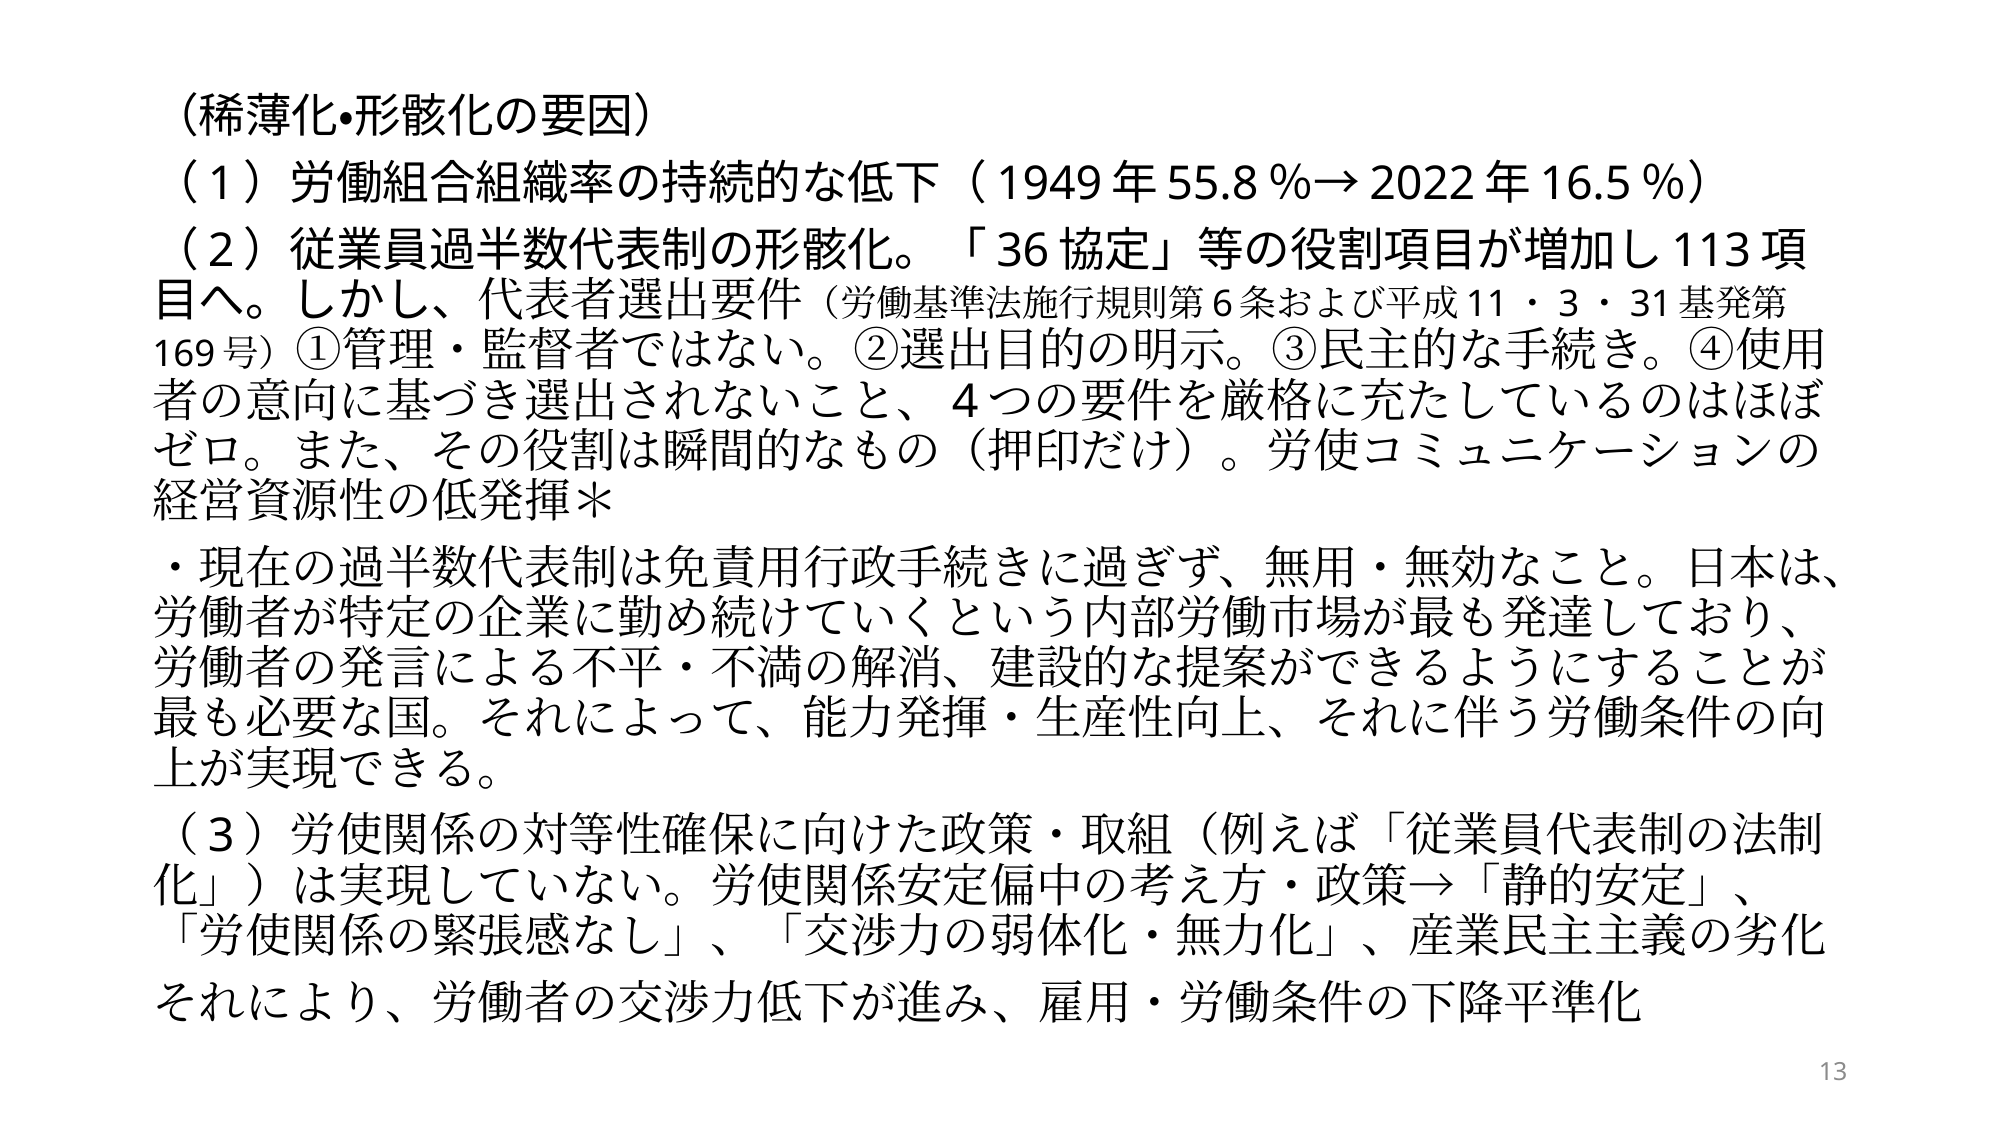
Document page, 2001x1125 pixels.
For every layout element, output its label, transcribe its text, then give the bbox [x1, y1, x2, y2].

slide_number 13 [1412, 1042, 1863, 1103]
list （稀薄化・形骸化の要因） （1）労働組合組織率の持続的な低下（1949年55.8％→2022年16.5％） （2）従業員過半数代表制の形骸化。「36協定」等の役割項目が増加し113項目へ。しかし、代表者選出要件（労働基準法施行規則第6条および平成11・3・31基発第169号）①管理・監督者ではない。②選出目的の明示。③民主的な手続き。④使用者の意向に基づき選出されないこと、4つの要件を厳格に充たしているのはほぼゼロ。また、その役割は瞬間的なもの（押印だけ）。労使コミュニケーションの経営資源性の低発揮＊ ・現在の過半数代表制は免責用行政手続きに過ぎず、無用・無効なこと。日本は、労働者が特定の企業に勤め続けていくという内部労働市場が最も発達しており、労働者の発言による不平・不満の解消、建設的な提案ができるようにすることが最も必要な国。それによって、能力発揮・生産性向上、それに伴う労働条件の向上が実現できる。 （3）労使関係の対等性確保に向けた政策・取組（例えば「従業員代表制の法制化」）は実現していない。労使関係安定偏中の考え方・政策→「静的安定」、「労使関係の緊張感なし」、「交渉力の弱体化・無力化」、産業民主主義の劣化 それにより、労働者の交渉力低下が進み、雇用・労働条件の下降平準化 [137, 85, 1863, 1085]
